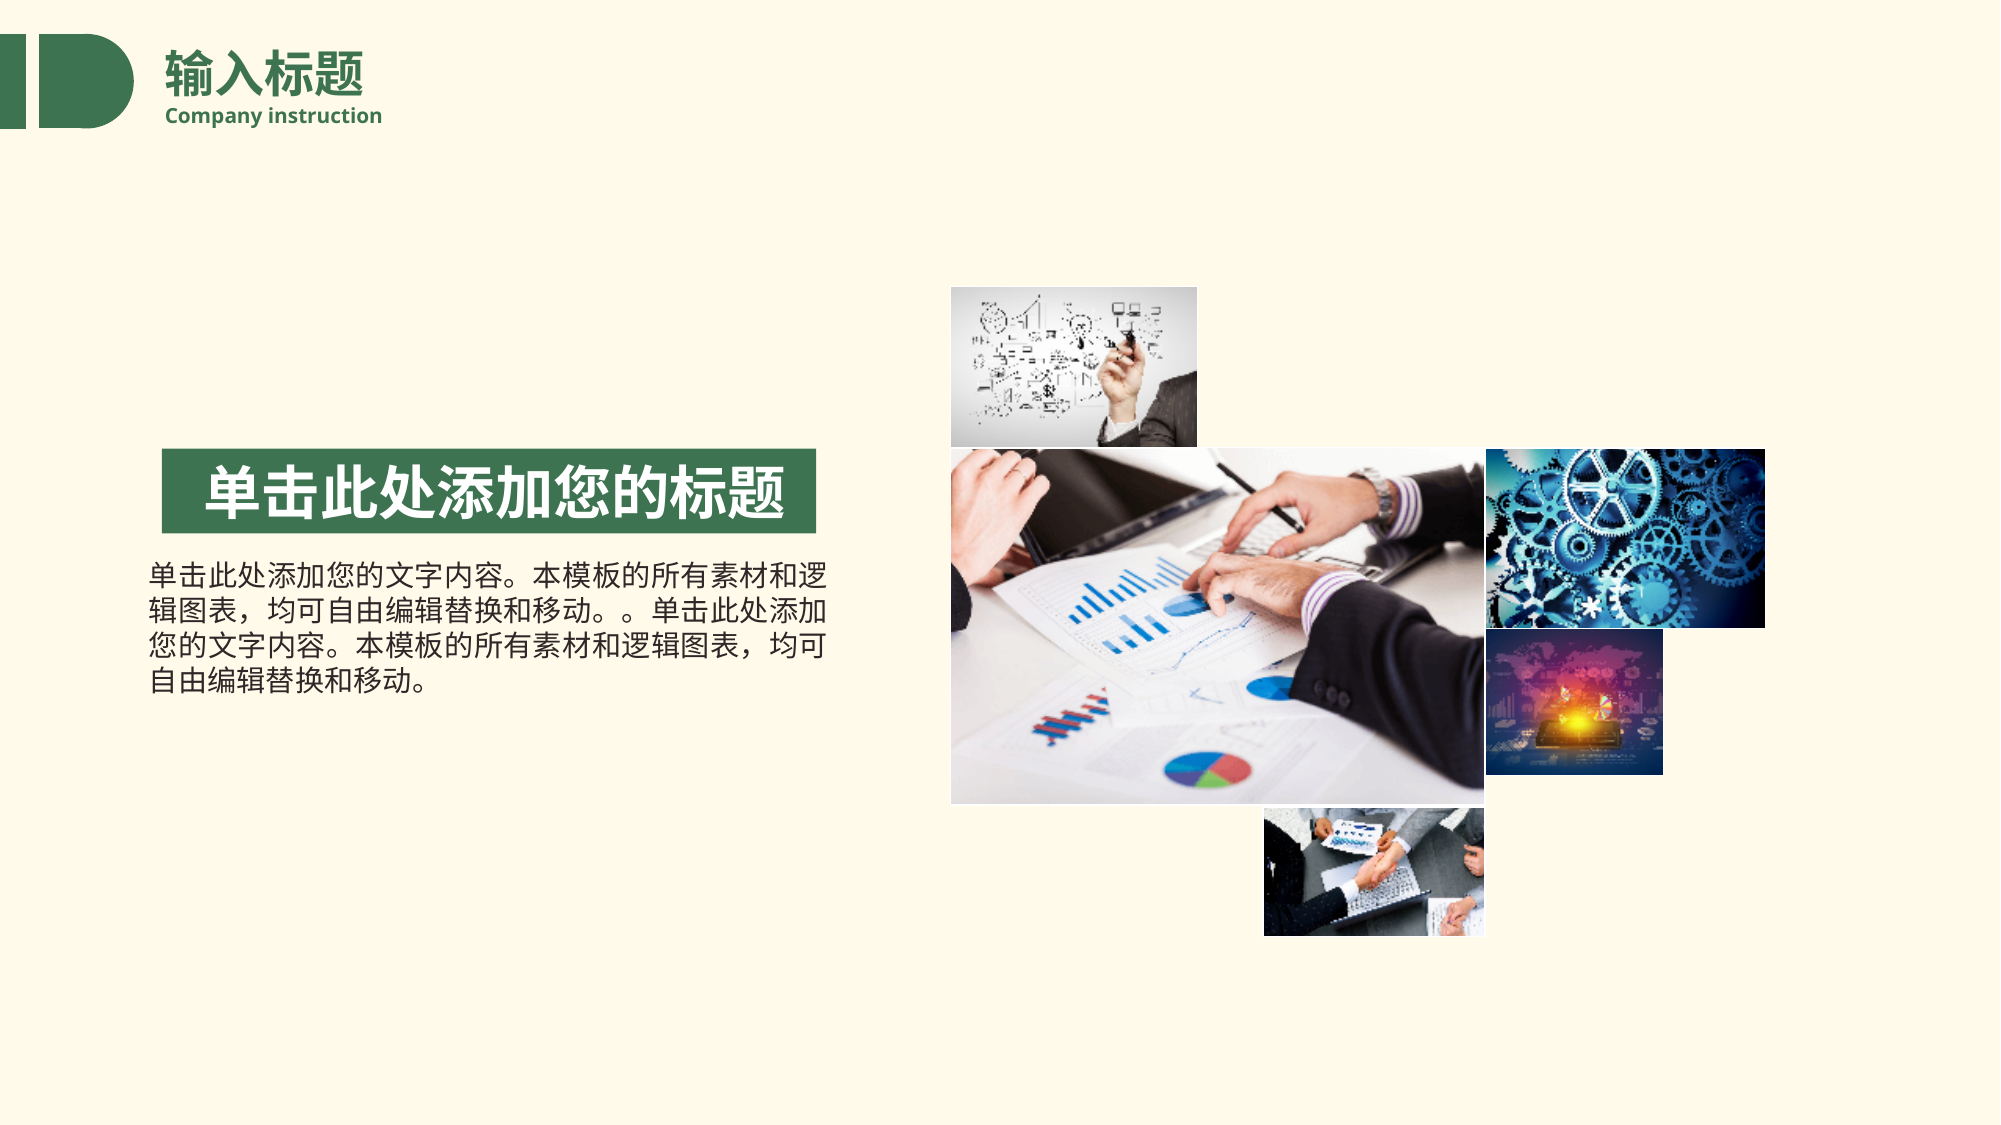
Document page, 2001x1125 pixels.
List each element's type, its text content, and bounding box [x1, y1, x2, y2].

text_box 输入标题 [149, 34, 380, 110]
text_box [40, 34, 133, 128]
text_box [0, 34, 26, 129]
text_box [134, 448, 844, 707]
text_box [951, 287, 1765, 936]
text_box Company instruction [150, 95, 399, 135]
